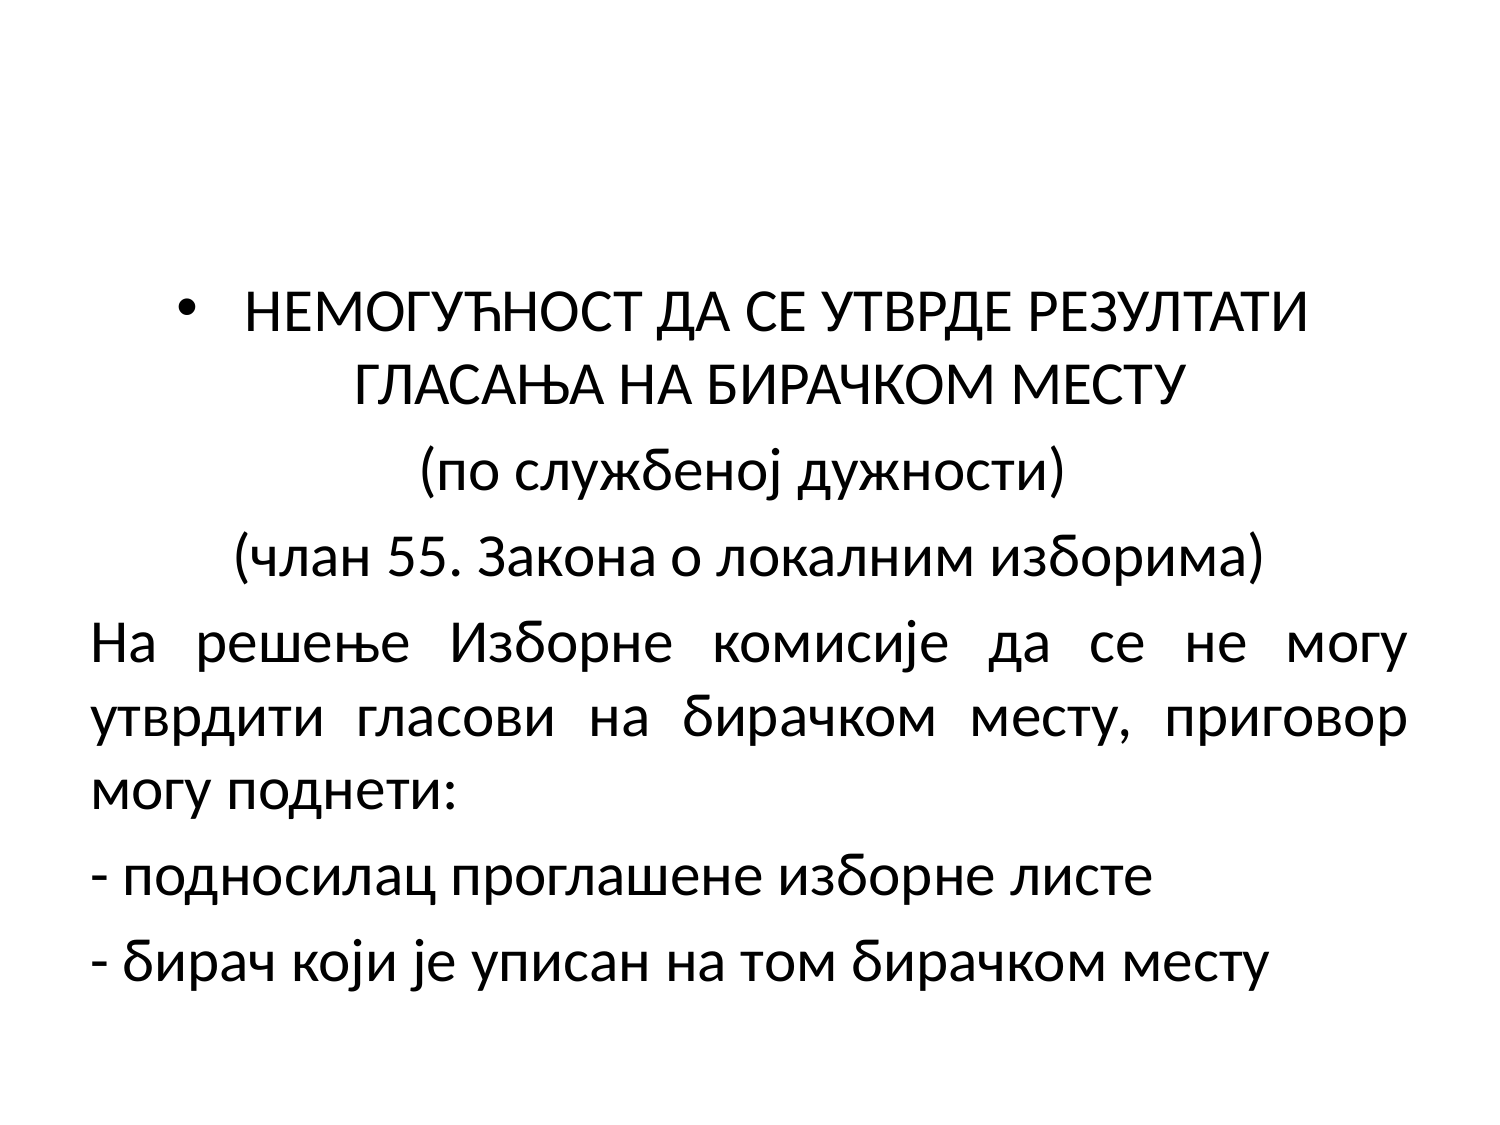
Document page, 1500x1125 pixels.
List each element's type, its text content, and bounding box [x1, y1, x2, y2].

list НЕМОГУЋНОСТ ДА СЕ УТВРДЕ РЕЗУЛТАТИ ГЛАСАЊА НА БИРАЧКОМ МЕСТУ (по службеној дужности) (члан 55. Закона о локалним изборима) На решење Изборне комисије да се не могу утврдити гласови на бирачком месту, приговор могу поднети: - подносилац проглашене изборне листе - бирач који је уписан на том бирачком месту [75, 262, 1425, 1005]
